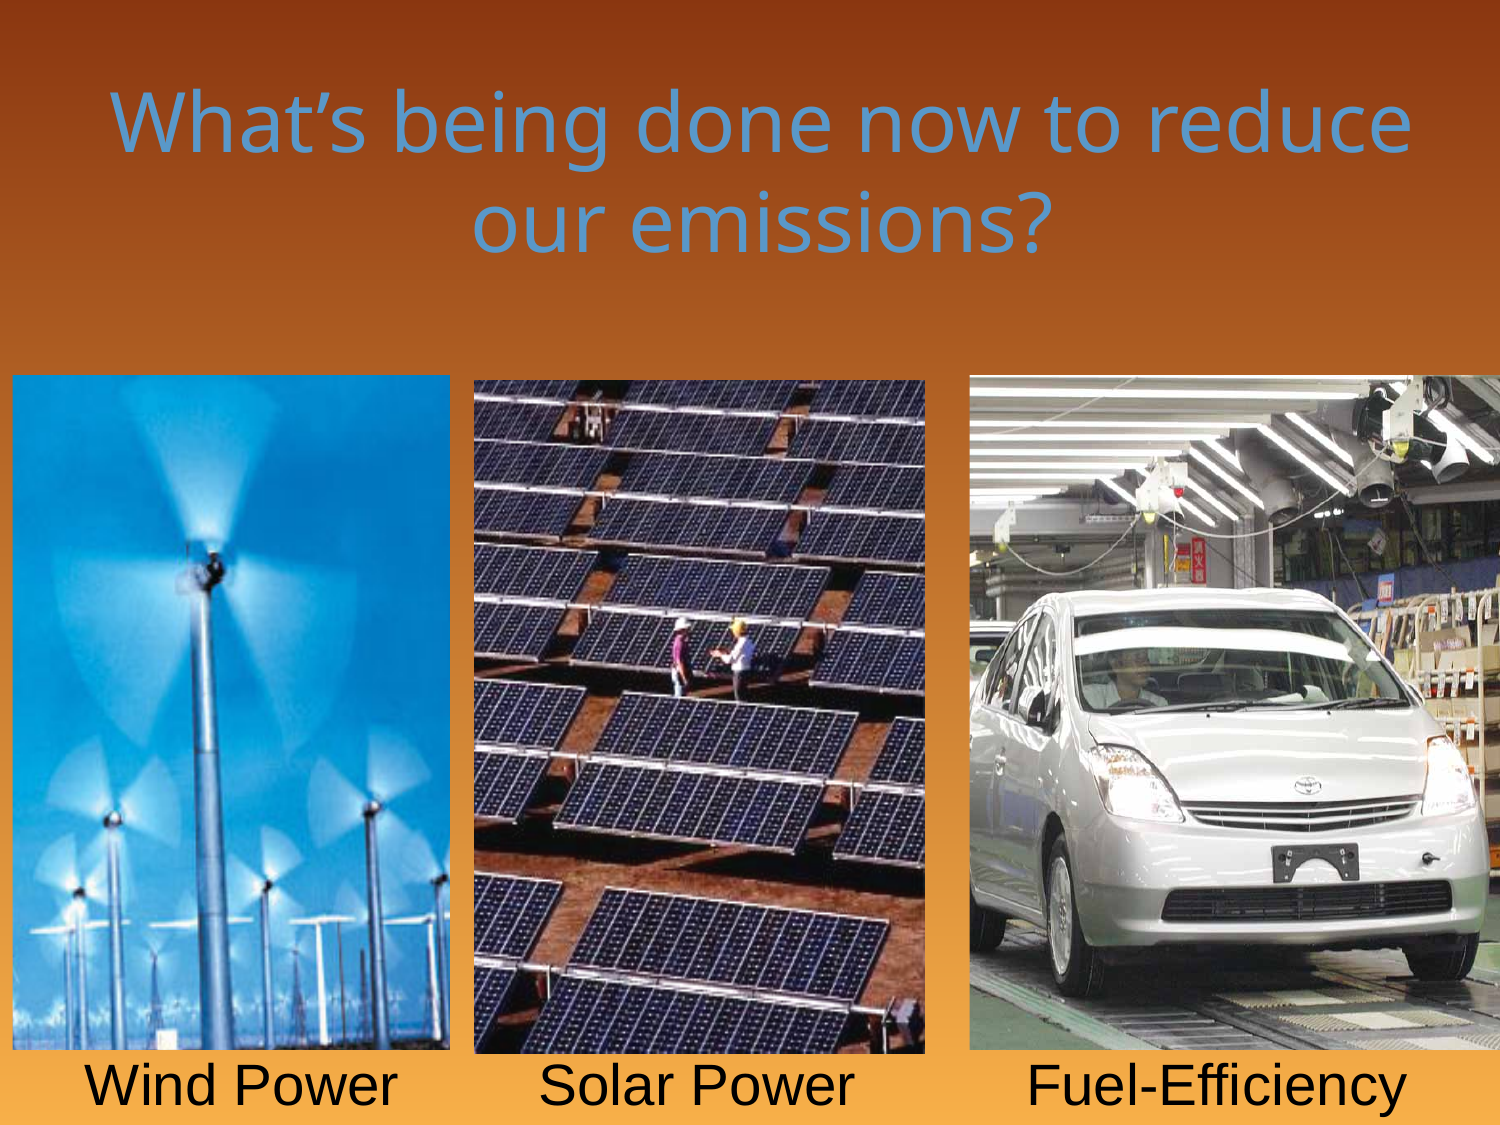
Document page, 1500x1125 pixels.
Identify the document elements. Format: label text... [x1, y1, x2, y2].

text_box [969, 374, 1500, 1125]
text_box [12, 374, 450, 1125]
title What’s being done now to reduce our emissions? [87, 75, 1438, 263]
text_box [474, 380, 925, 1125]
